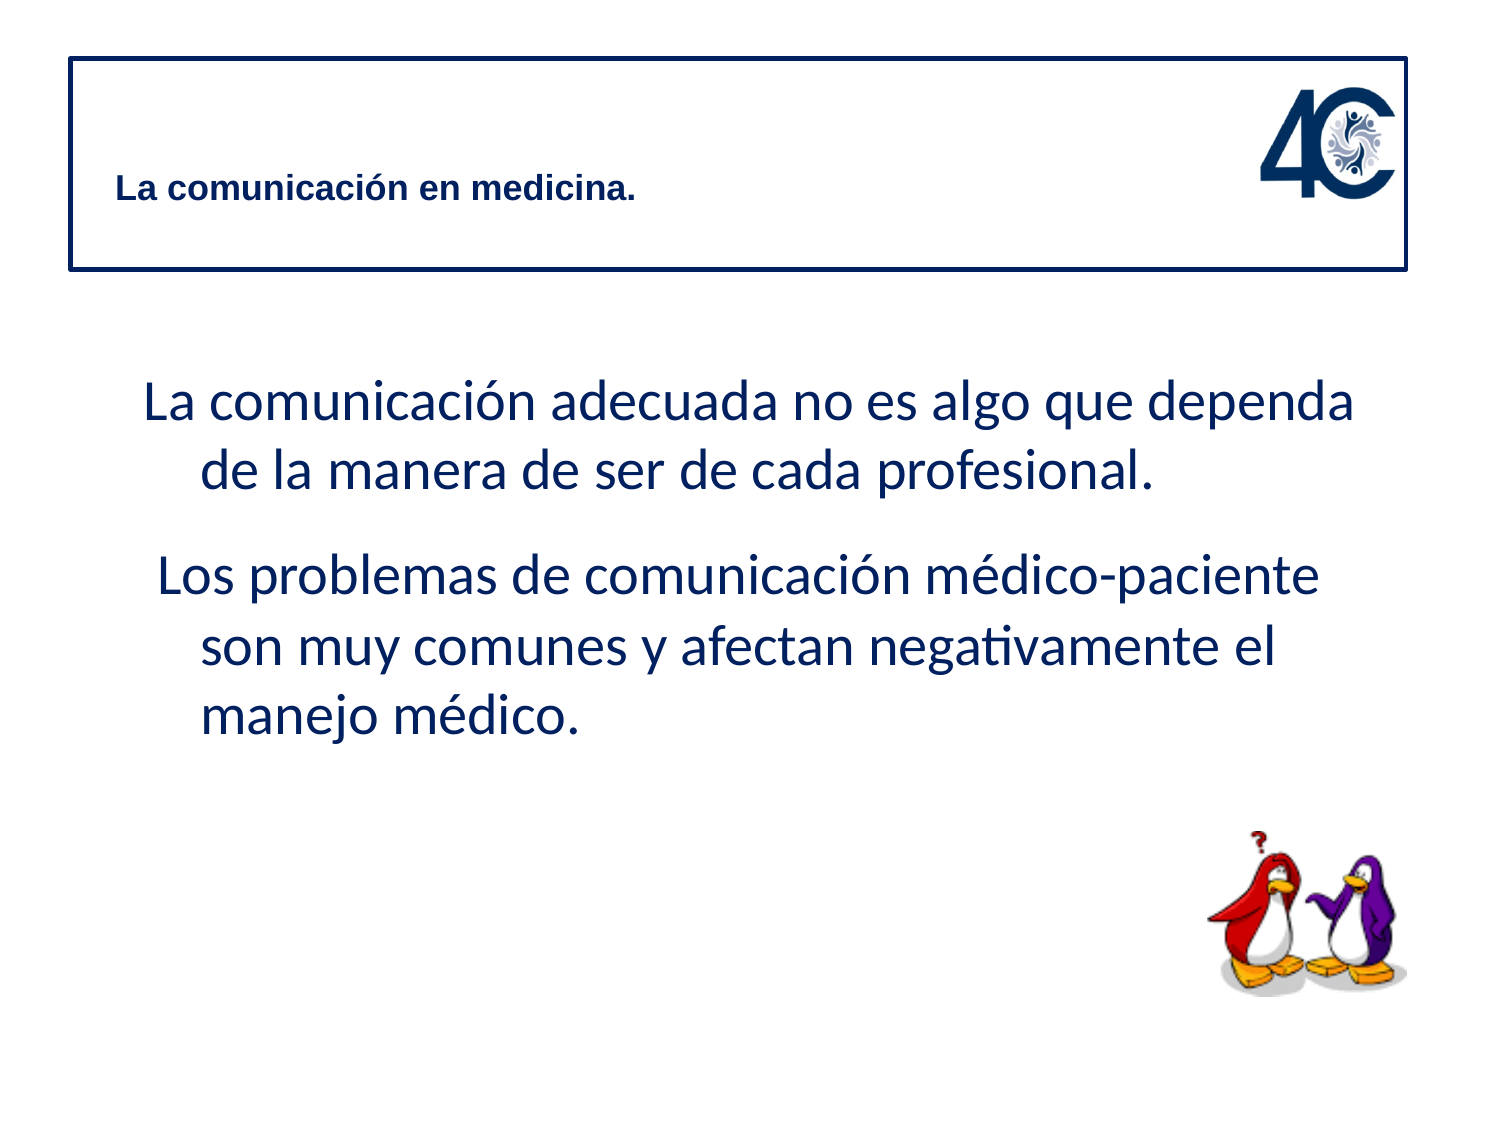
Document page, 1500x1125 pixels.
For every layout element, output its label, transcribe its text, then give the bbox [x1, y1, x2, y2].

list La comunicación adecuada no es algo que dependa de la manera de ser de cada profesional. Los problemas de comunicación médico-paciente son muy comunes y afectan negativamente el manejo médico. [128, 262, 1426, 1006]
text_box La comunicación en medicina. [70, 58, 1407, 270]
picture [1253, 81, 1402, 205]
picture [1206, 831, 1407, 997]
